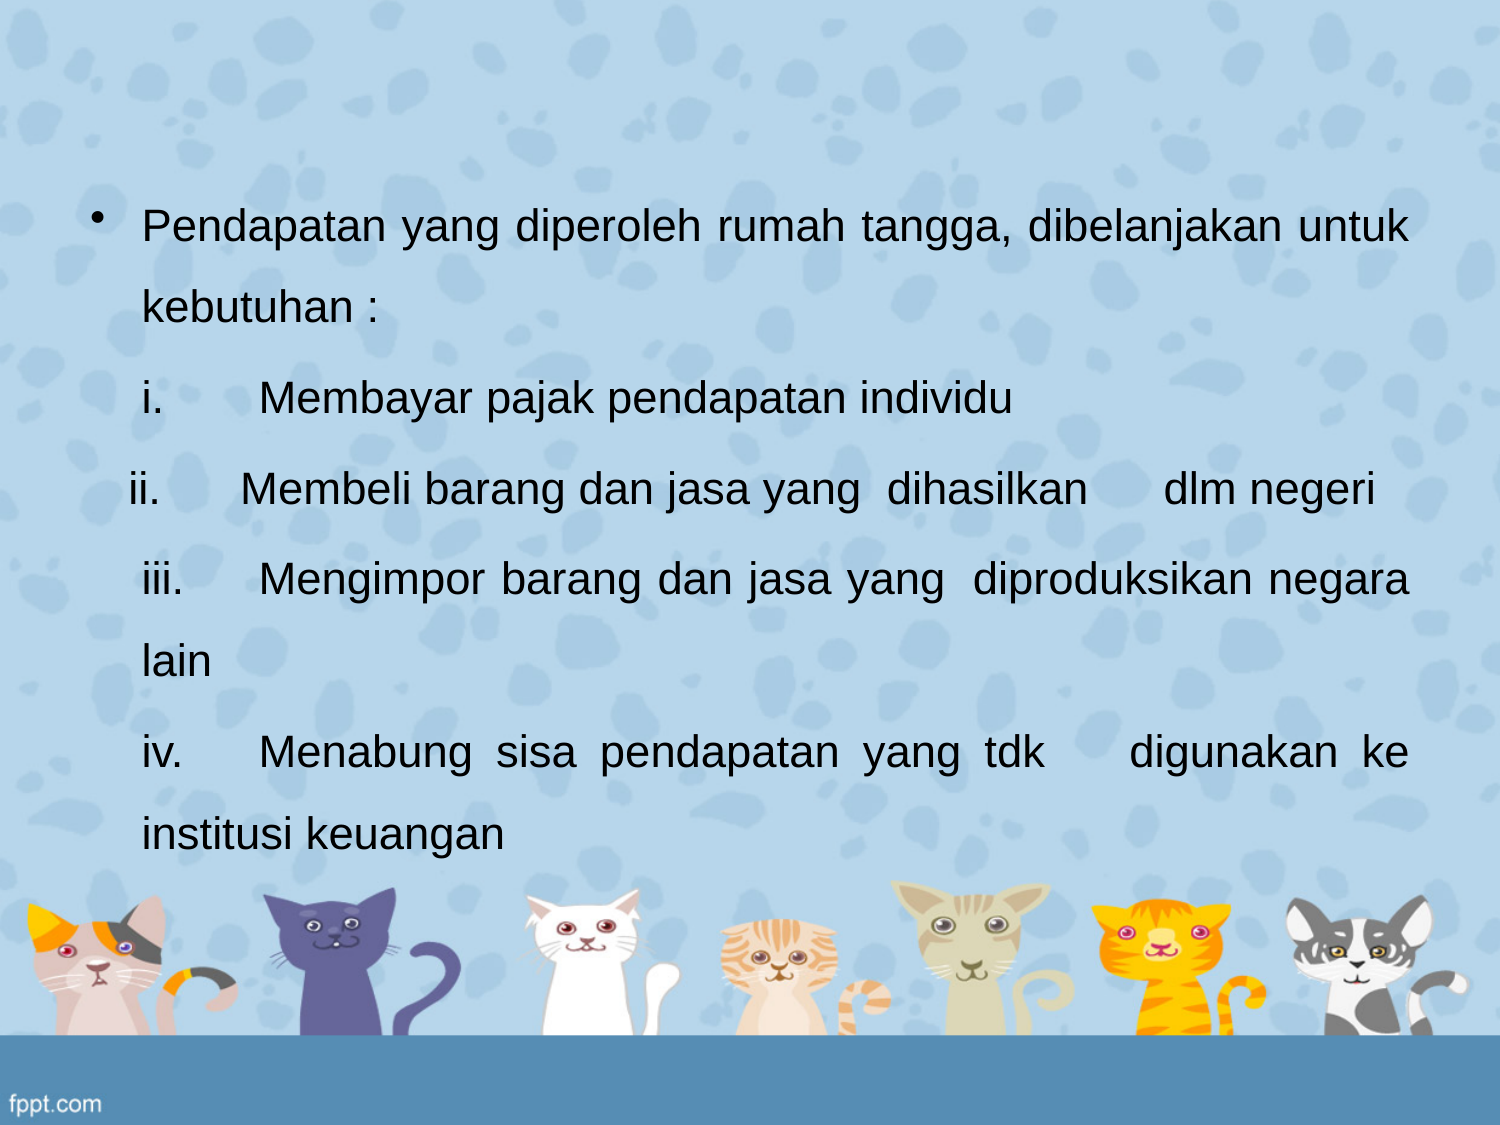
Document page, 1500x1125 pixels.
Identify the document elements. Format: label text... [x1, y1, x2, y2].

picture [0, 0, 1500, 1125]
list Pendapatan yang diperoleh rumah tangga, dibelanjakan untuk kebutuhan : i. Membayar pajak pendapatan individu ii. Membeli barang dan jasa yang dihasilkan dlm negeri iii. Mengimpor barang dan jasa yang diproduksikan negara lain iv. Menabung sisa pendapatan yang tdk digunakan ke institusi keuangan [74, 160, 1426, 929]
